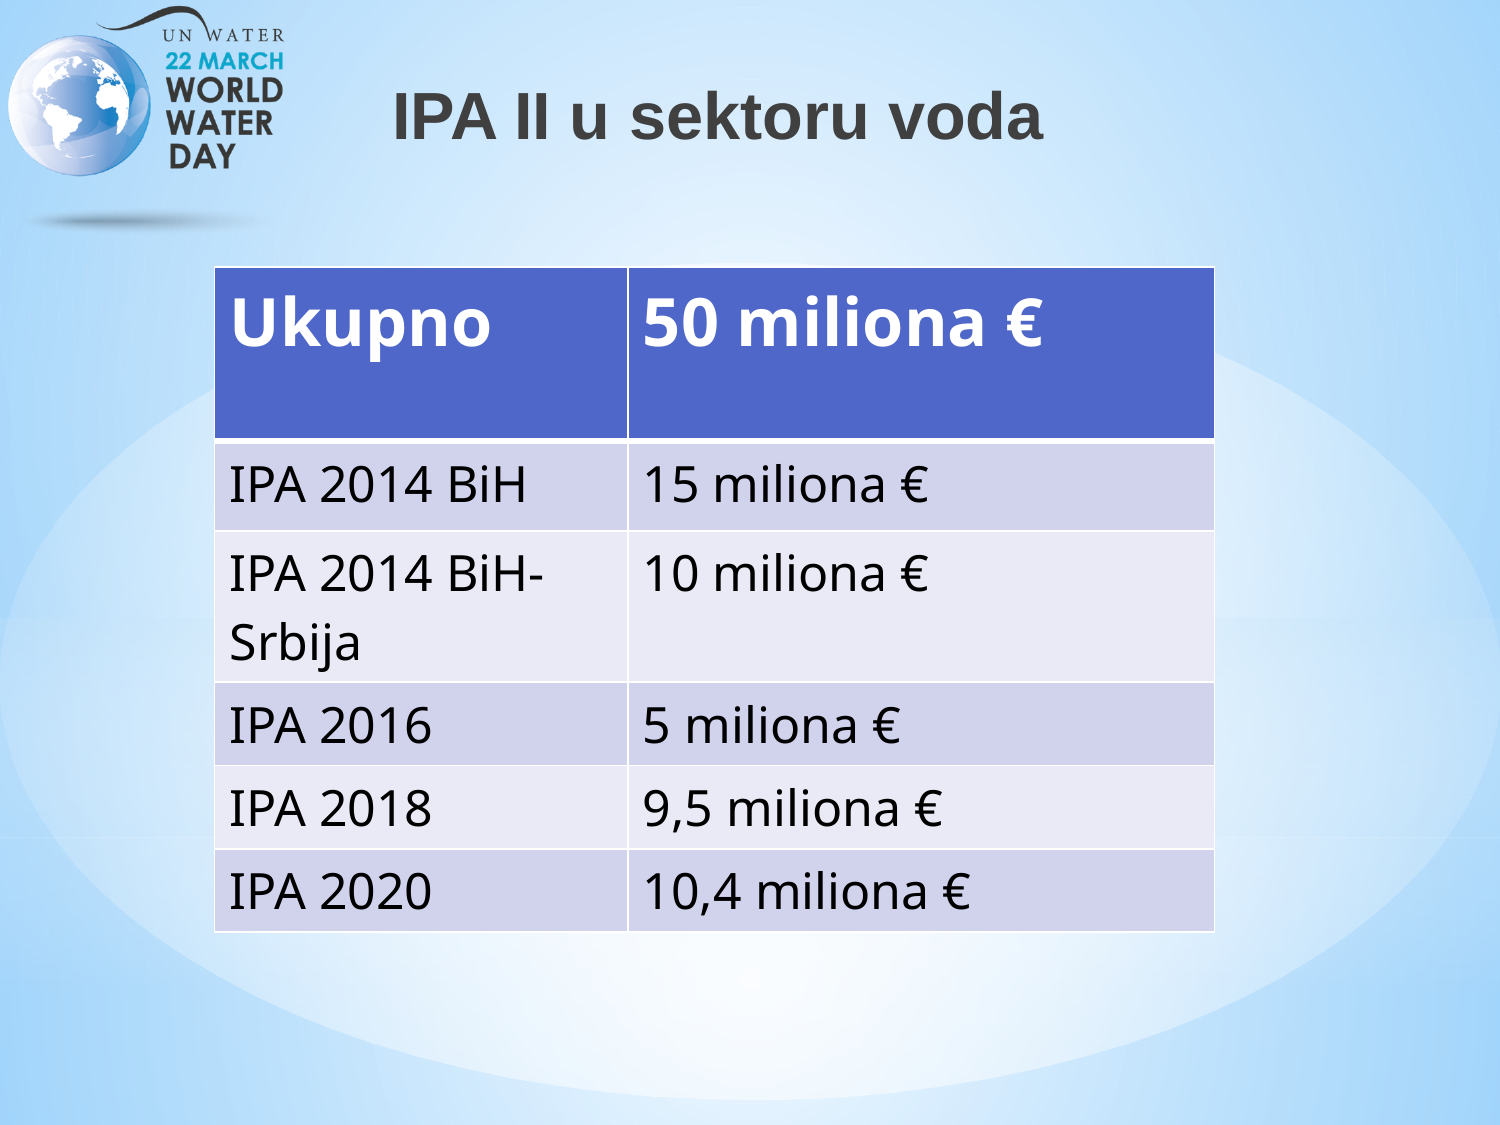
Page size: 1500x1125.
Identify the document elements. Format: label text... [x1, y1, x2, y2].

table_cell 10 miliona € [629, 532, 1214, 681]
table_cell IPA 2014 BiH [215, 444, 627, 530]
picture [0, 0, 290, 244]
table_cell 10,4 miliona € [629, 850, 1214, 931]
table_cell 9,5 miliona € [629, 766, 1214, 848]
table_header 50 miliona € [629, 268, 1214, 438]
table_cell IPA 2018 [215, 766, 627, 848]
table_cell IPA 2016 [215, 683, 627, 765]
table_cell IPA 2020 [215, 850, 627, 931]
table_cell 5 miliona € [629, 683, 1214, 765]
table_cell IPA 2014 BiH-Srbija [215, 532, 627, 681]
text_box IPA II u sektoru voda [294, 65, 1365, 220]
table_cell 15 miliona € [629, 444, 1214, 530]
table_header Ukupno [215, 268, 627, 438]
